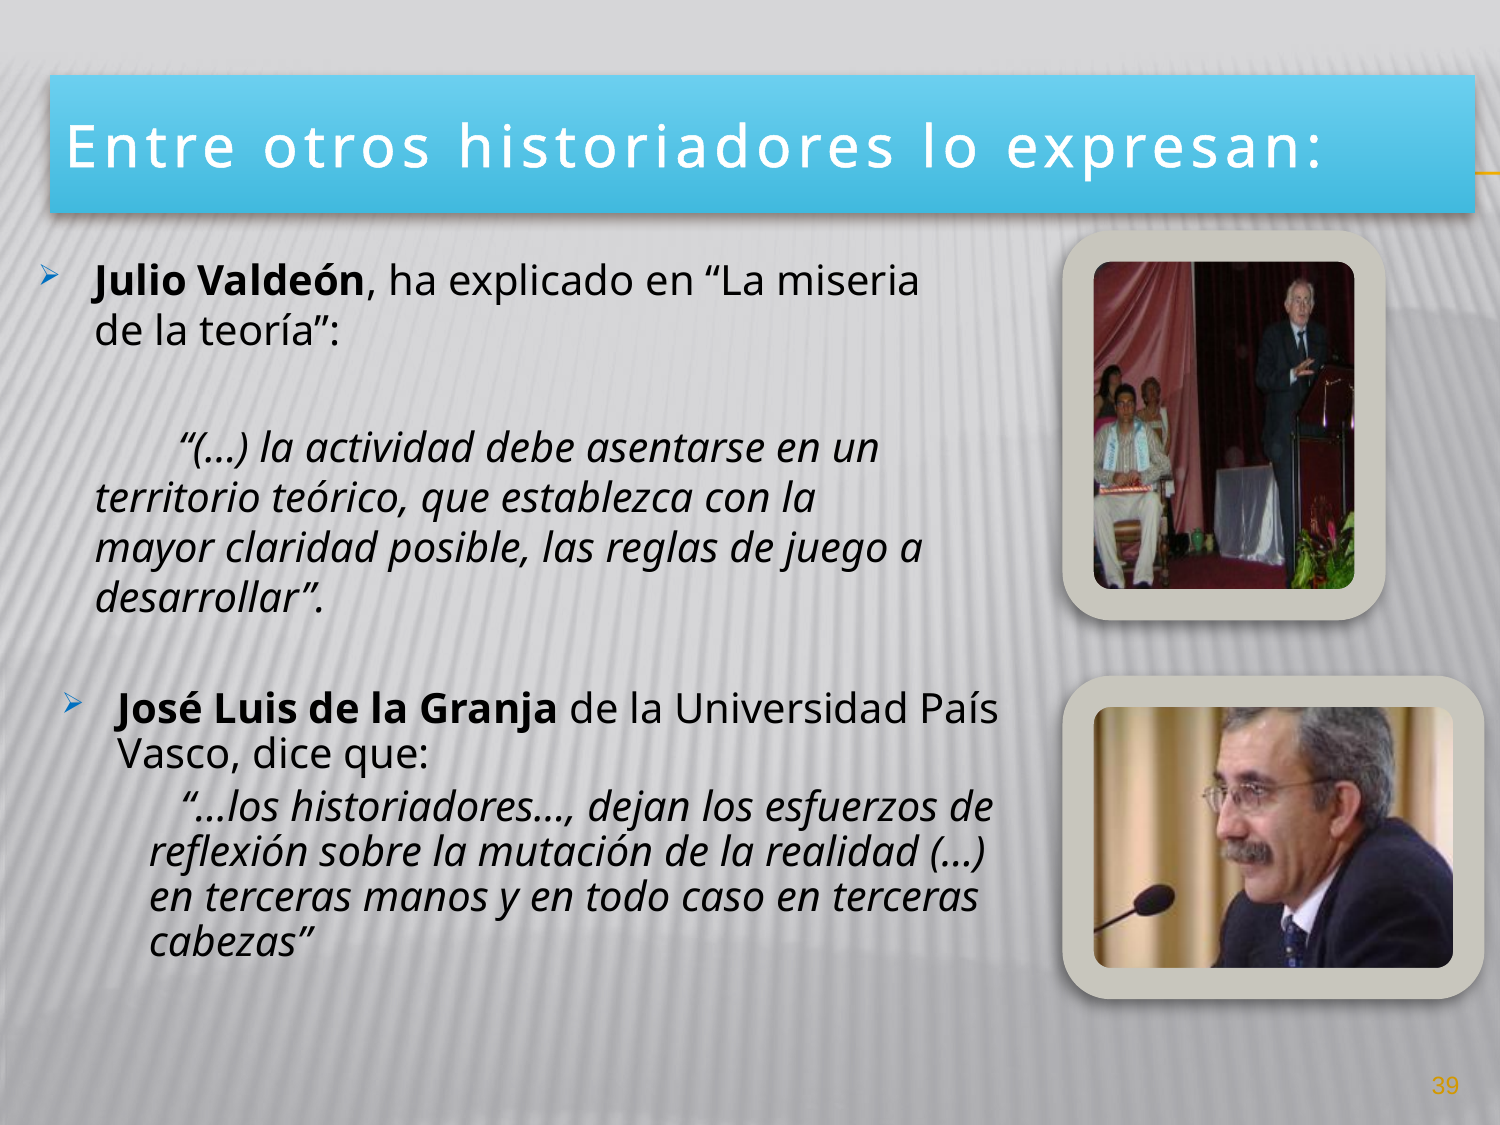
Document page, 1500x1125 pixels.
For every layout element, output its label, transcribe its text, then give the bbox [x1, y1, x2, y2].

title Entre otros historiadores lo expresan: [50, 75, 1475, 213]
text_box José Luis de la Granja de la Universidad País Vasco, dice que: “…los historiadores…, dejan los esfuerzos de reflexión sobre la mutación de la realidad (…) en terceras manos y en todo caso en terceras cabezas” [46, 679, 1032, 1020]
slide_number 39 [1350, 1061, 1475, 1103]
list Julio Valdeón, ha explicado en “La miseria de la teoría”: “(…) la actividad debe asentarse en un territorio teórico, que establezca con la mayor claridad posible, las reglas de juego a desarrollar”. [23, 246, 950, 645]
picture [1077, 245, 1371, 605]
picture [1077, 691, 1470, 984]
